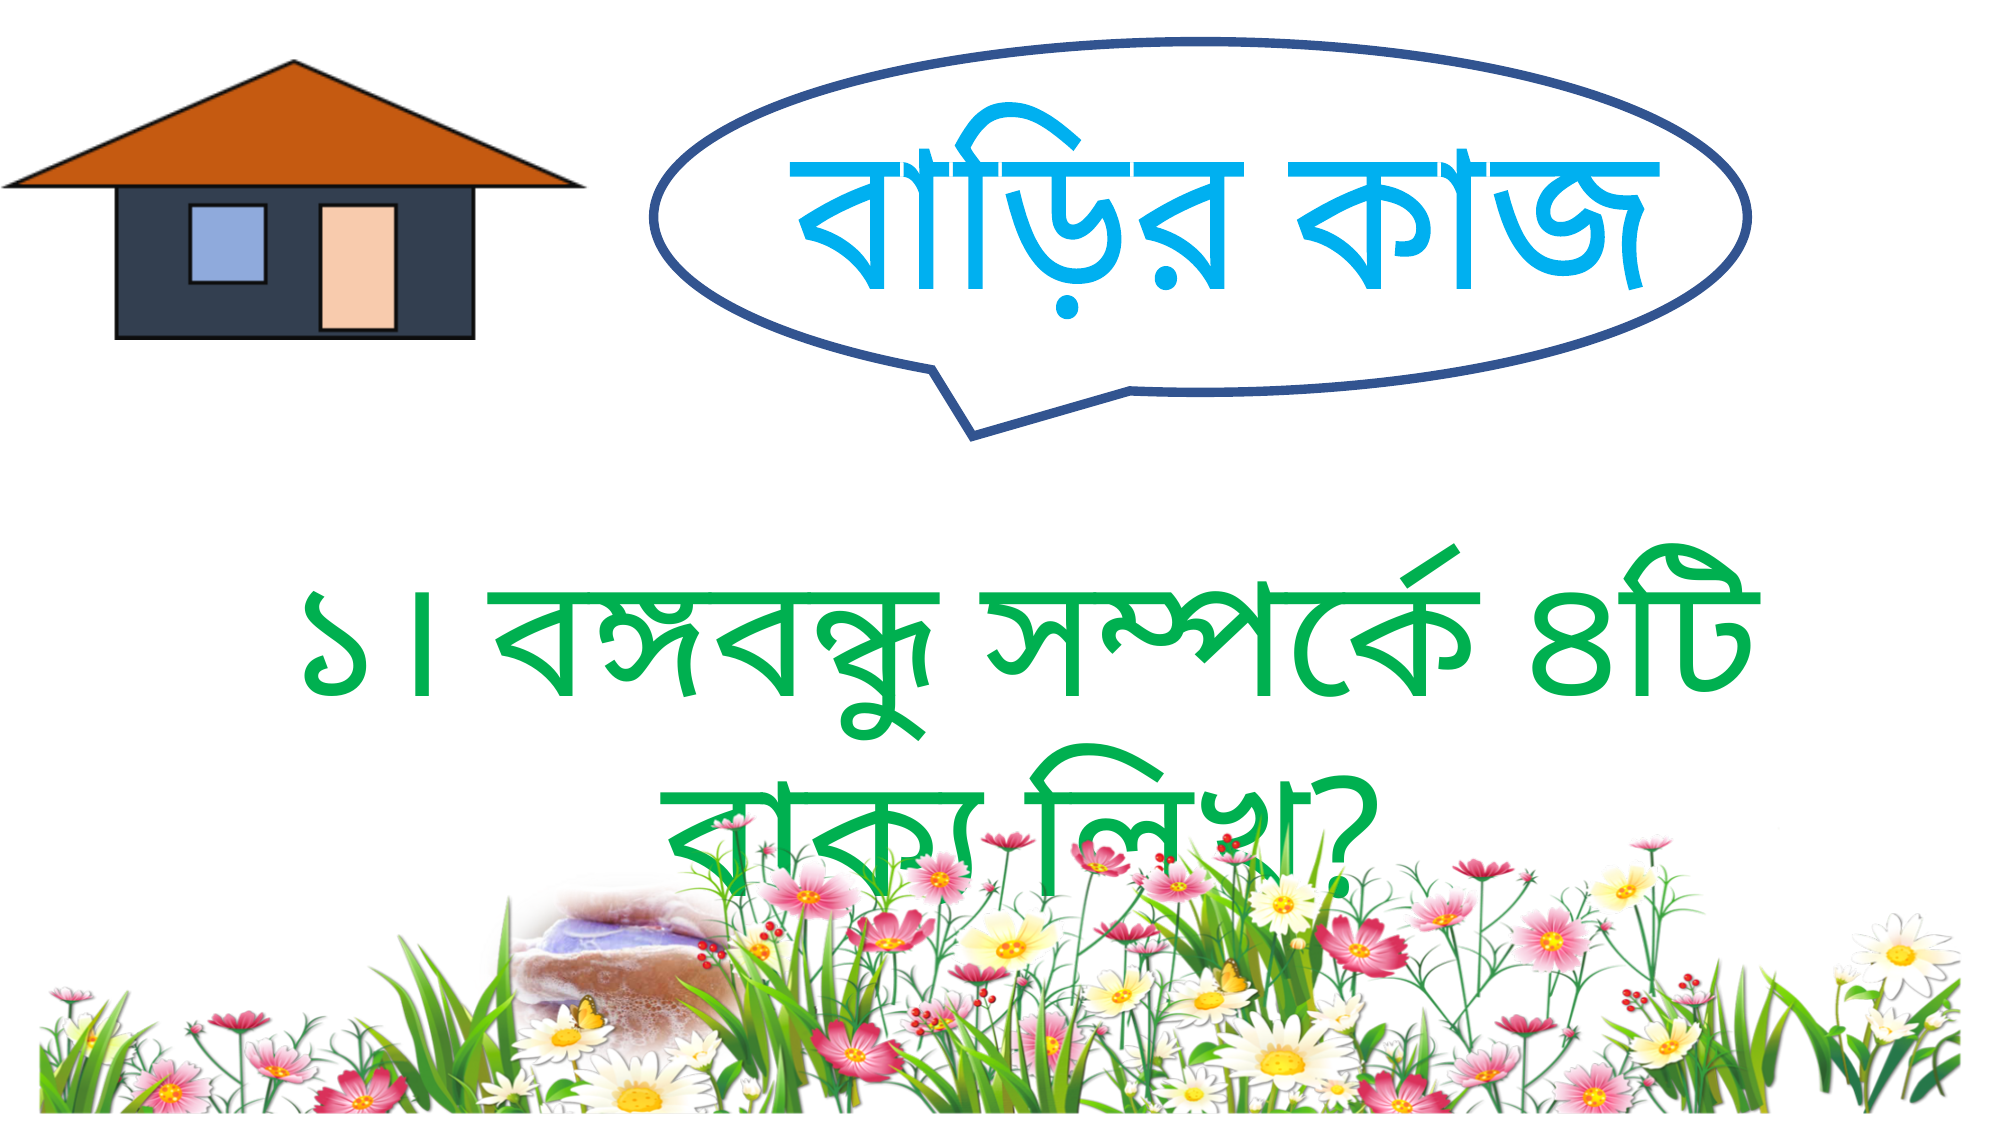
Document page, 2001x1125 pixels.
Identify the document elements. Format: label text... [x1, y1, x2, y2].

picture [0, 749, 2000, 1125]
text_box [652, 40, 1749, 438]
text_box ১। বঙ্গবন্ধু সম্পর্কে ৪টি বাক্য লিখ? [119, 522, 1925, 749]
picture [0, 58, 589, 340]
